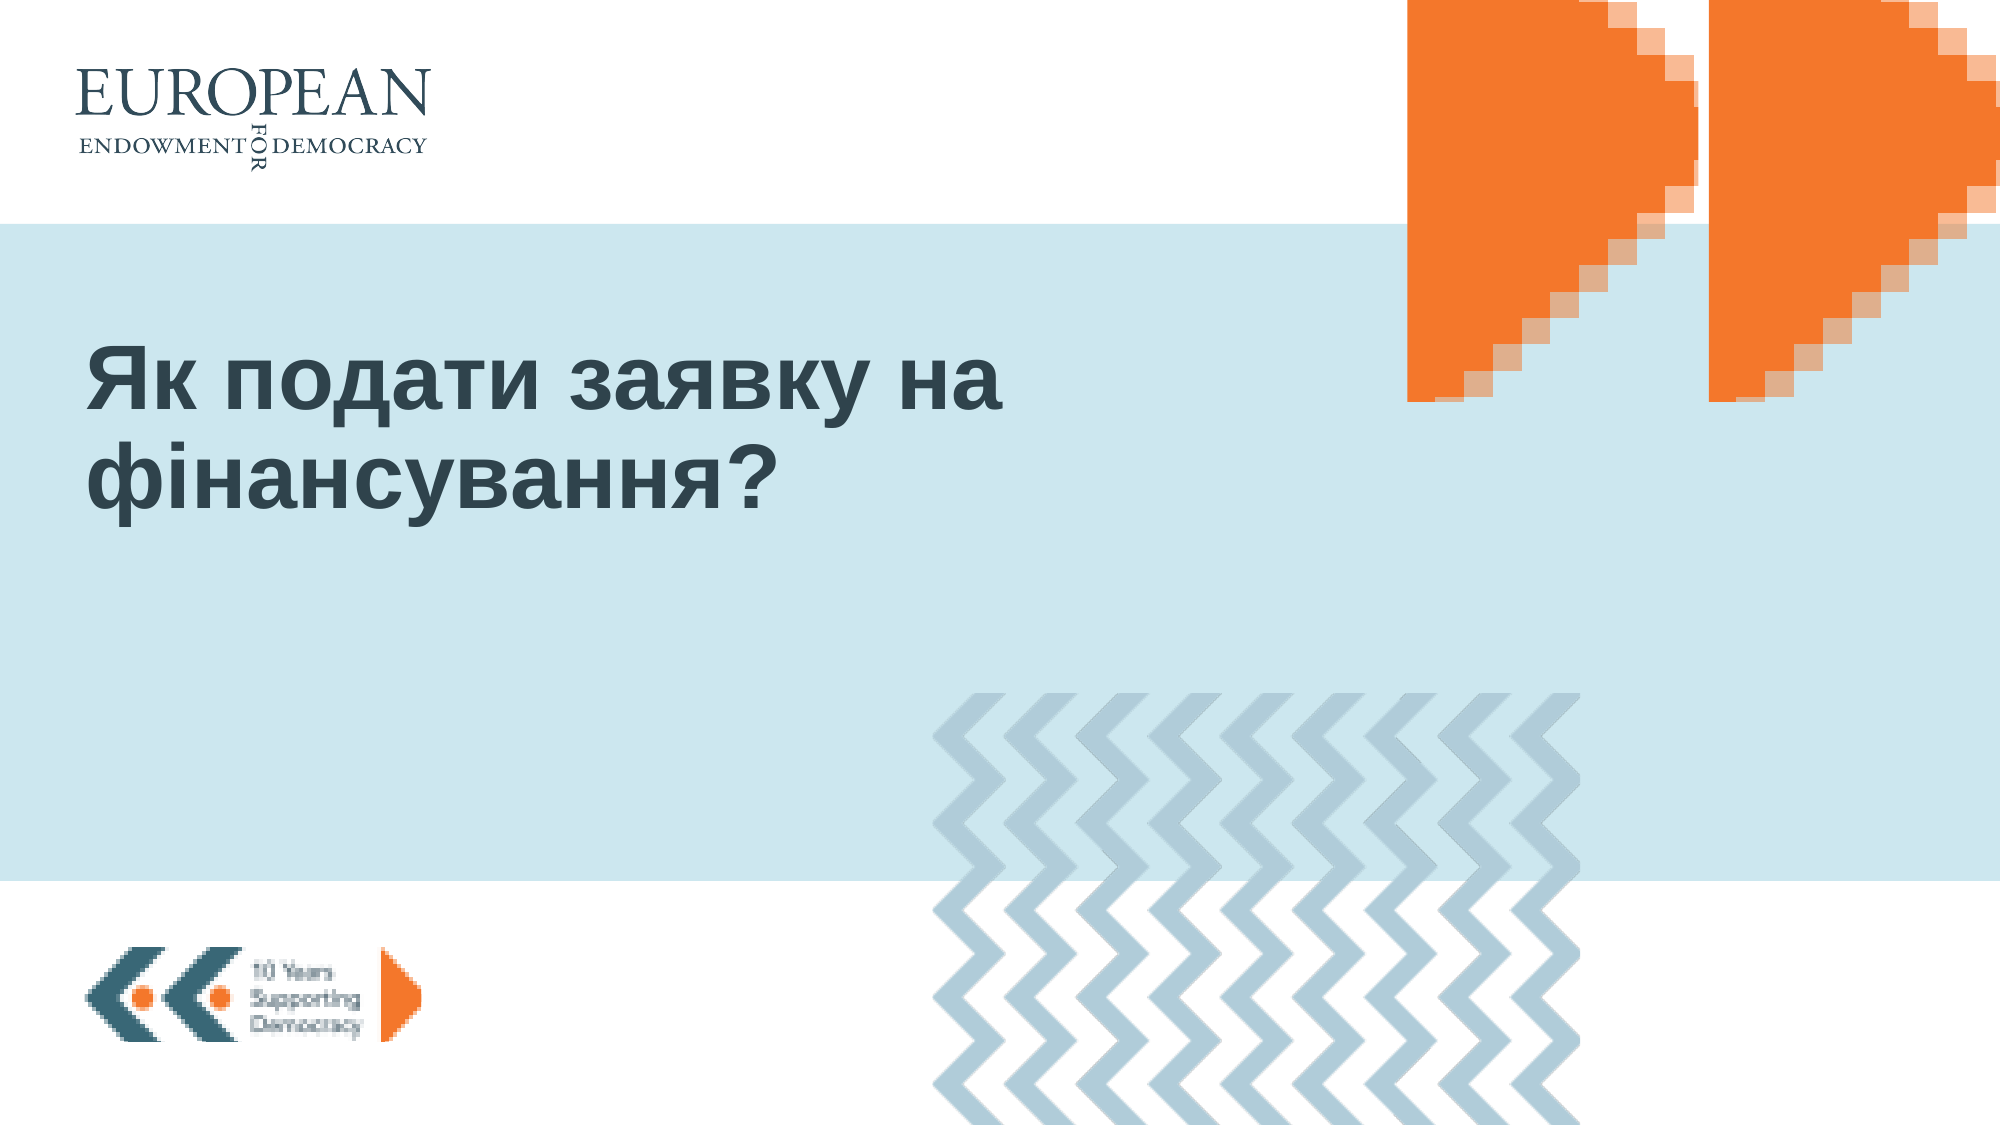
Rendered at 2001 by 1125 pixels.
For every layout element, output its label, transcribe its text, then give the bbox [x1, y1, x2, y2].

picture [66, 59, 440, 181]
title Як подати заявку на фінансування? [70, 331, 1129, 439]
